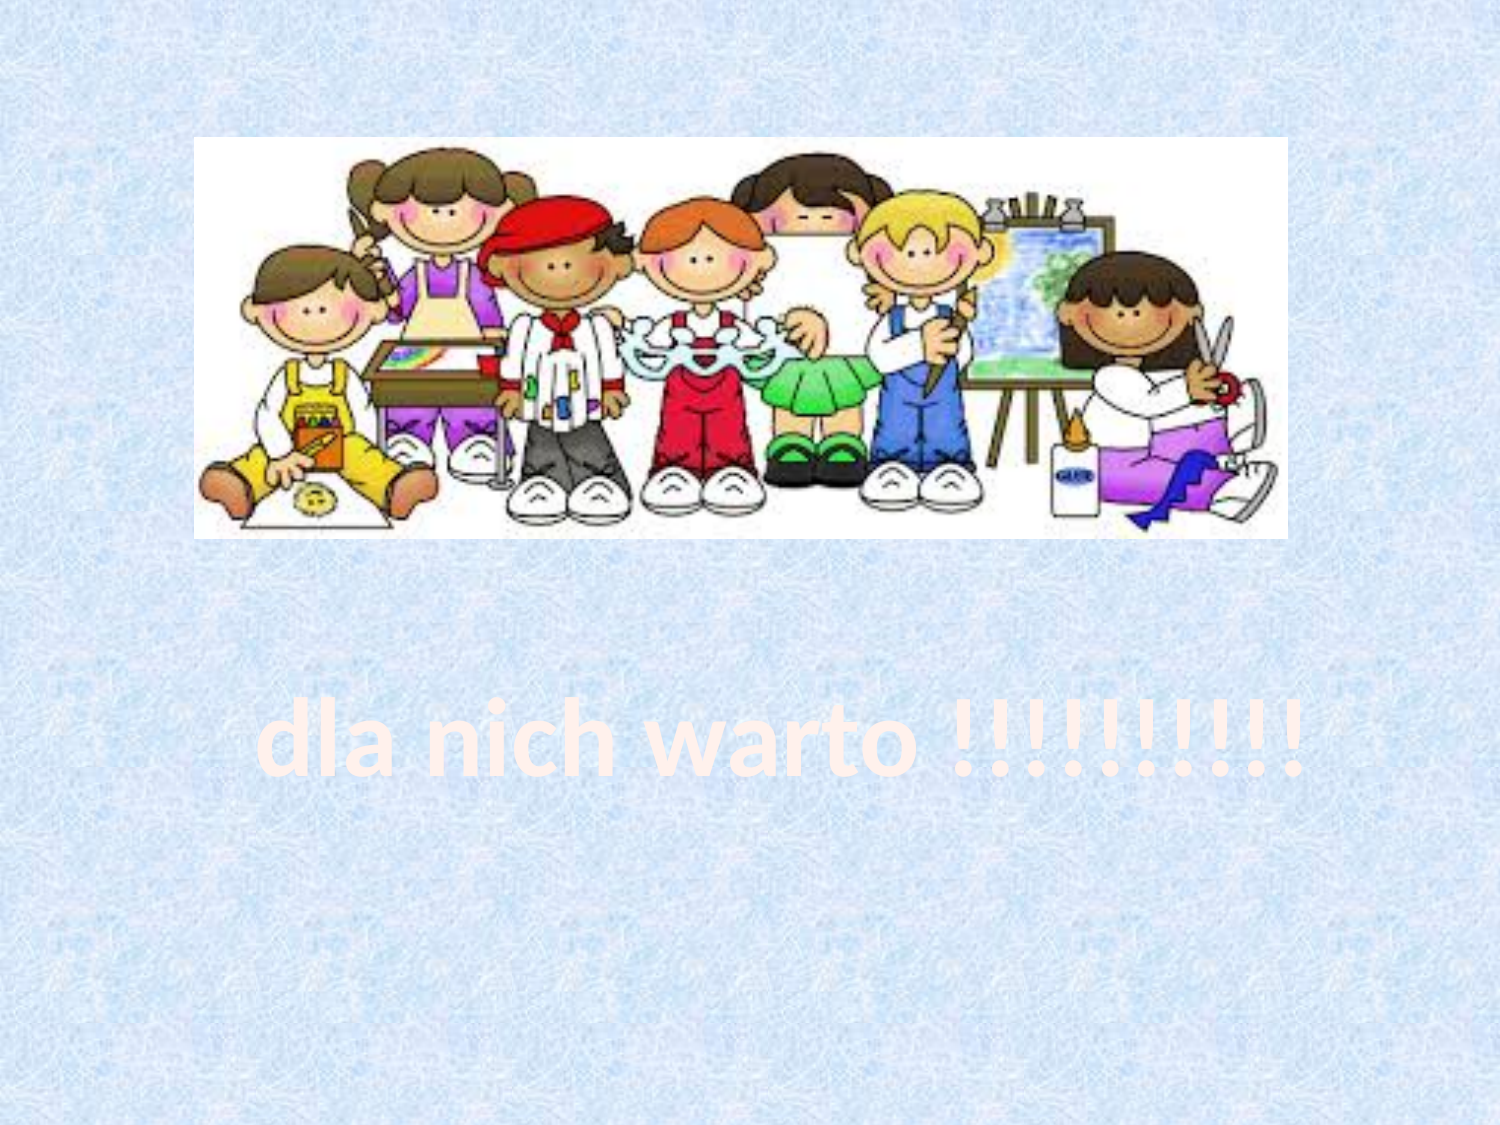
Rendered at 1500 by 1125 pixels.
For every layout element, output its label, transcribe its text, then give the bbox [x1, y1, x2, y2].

picture [0, 0, 1500, 1125]
text_box dla nich warto !!!!!!!!!! [239, 656, 1329, 807]
